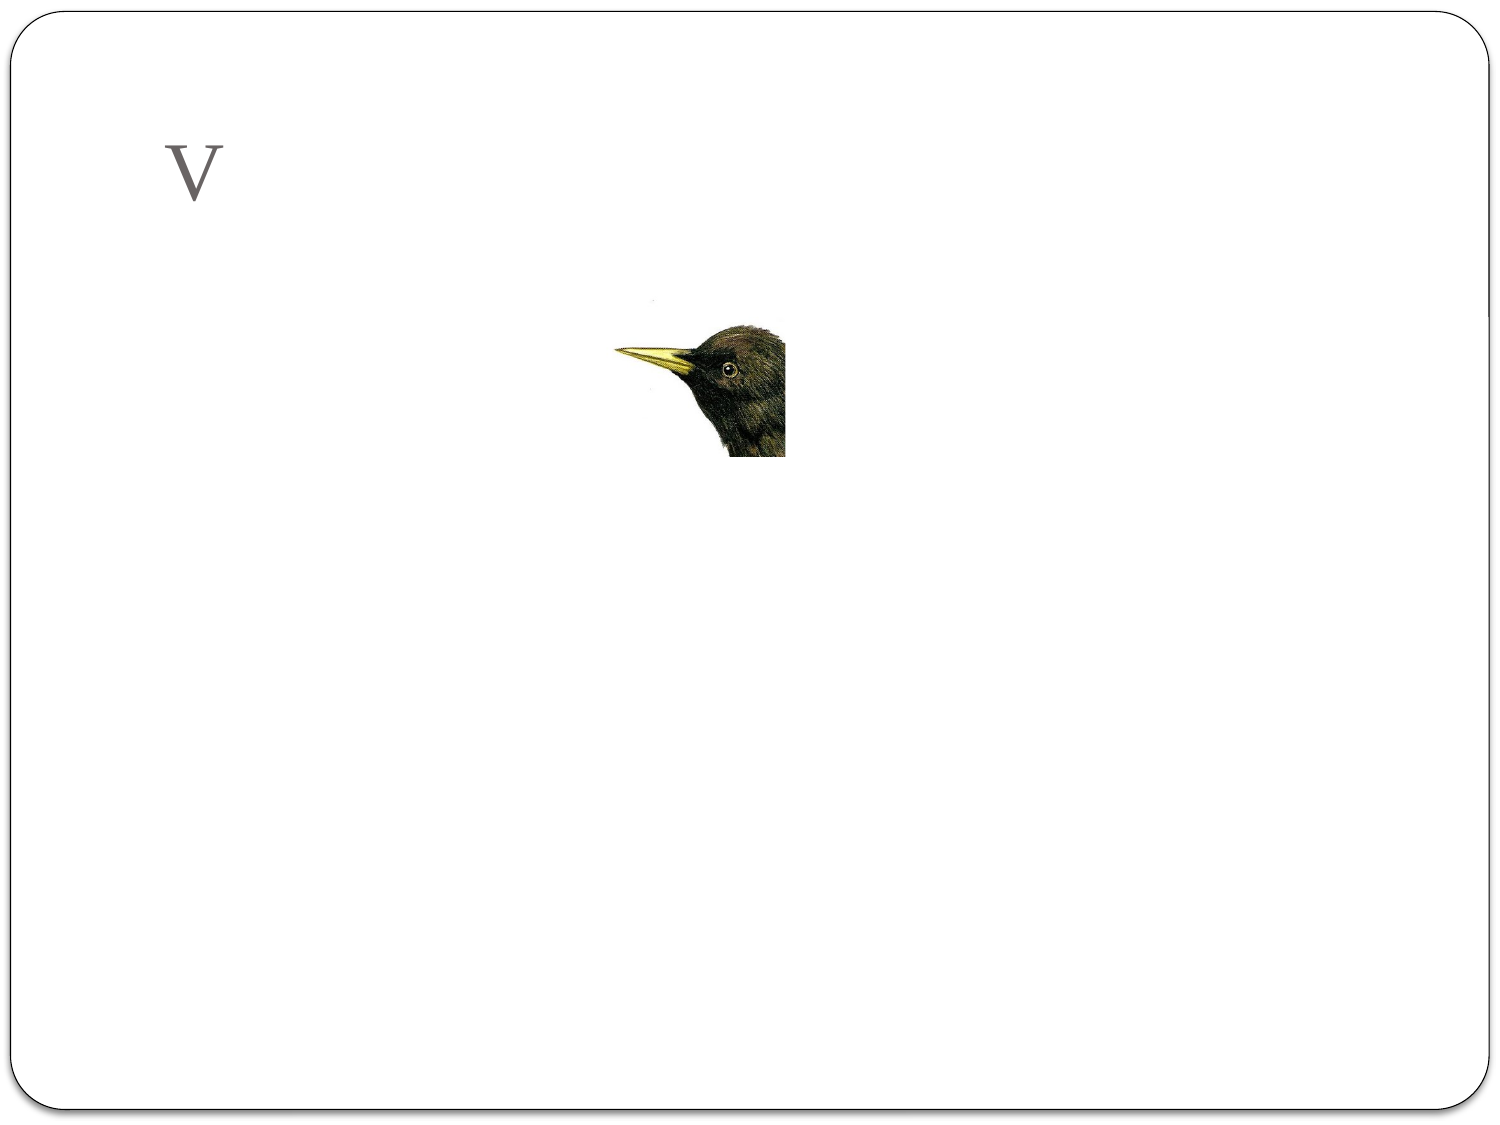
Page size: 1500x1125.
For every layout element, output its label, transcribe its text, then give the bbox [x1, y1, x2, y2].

title V [150, 45, 1425, 233]
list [584, 290, 786, 457]
